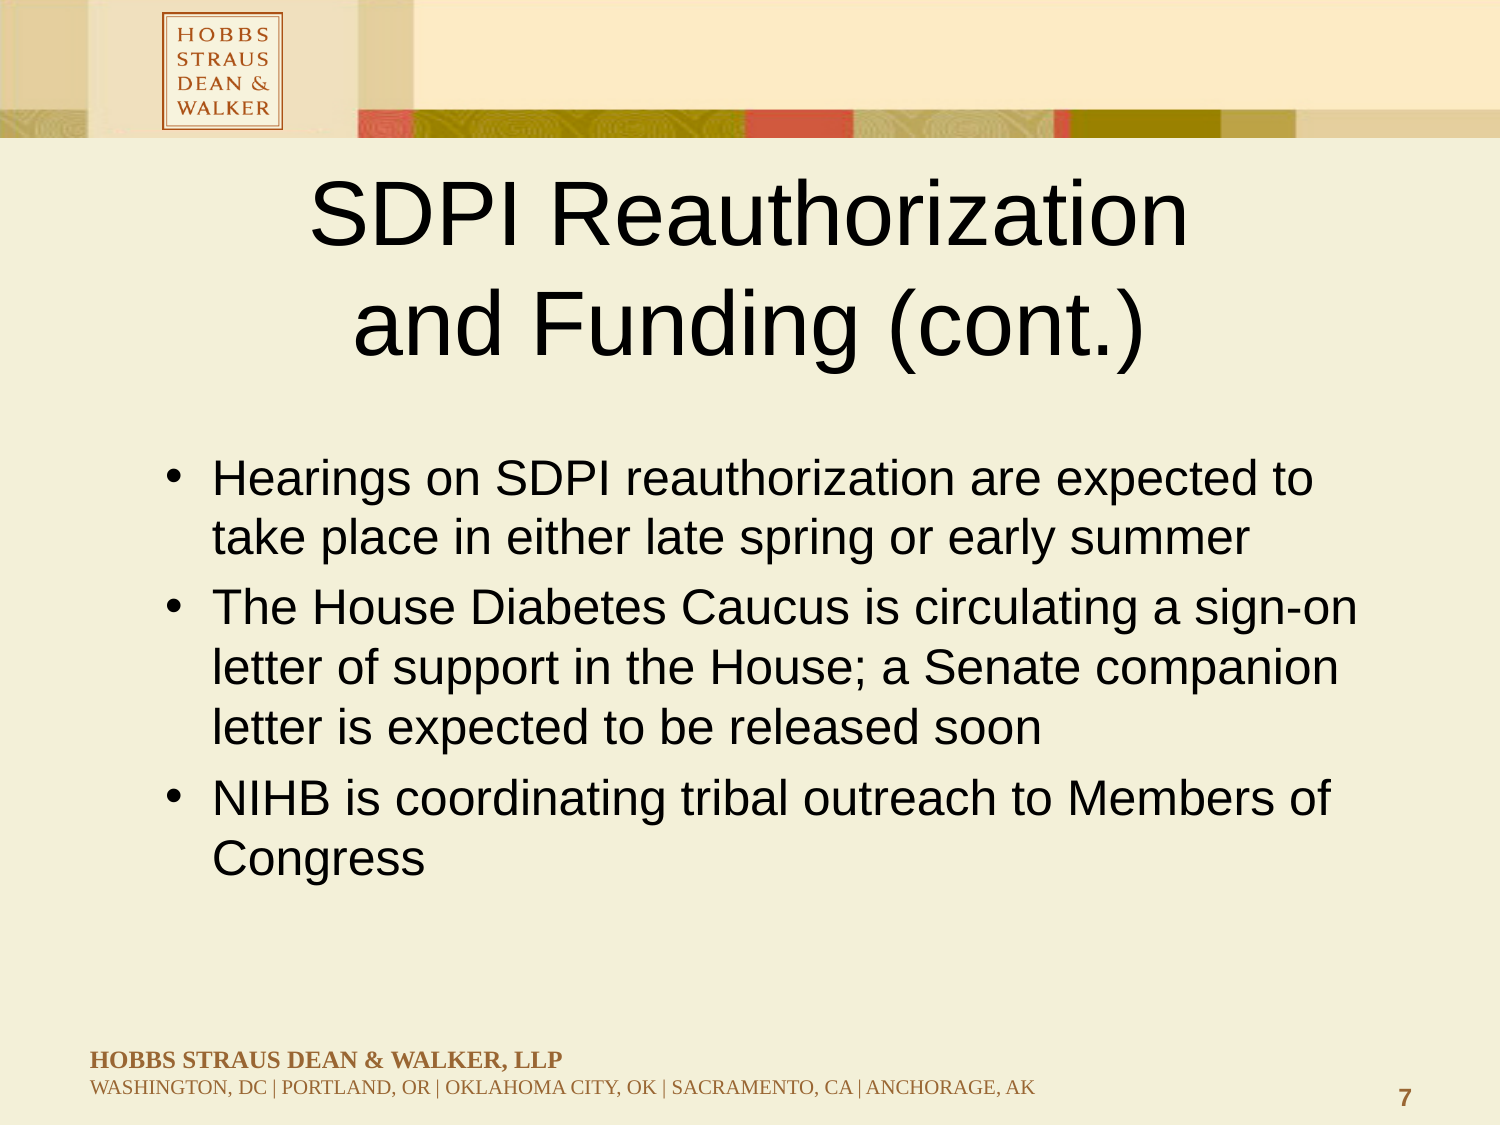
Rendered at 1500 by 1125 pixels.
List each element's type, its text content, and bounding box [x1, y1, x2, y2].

list Hearings on SDPI reauthorization are expected to take place in either late spring or early summer The House Diabetes Caucus is circulating a sign-on letter of support in the House; a Senate companion letter is expected to be released soon NIHB is coordinating tribal outreach to Members of Congress [75, 437, 1425, 1013]
picture [0, 0, 1500, 138]
title SDPI Reauthorization and Funding (cont.) [75, 224, 1425, 303]
